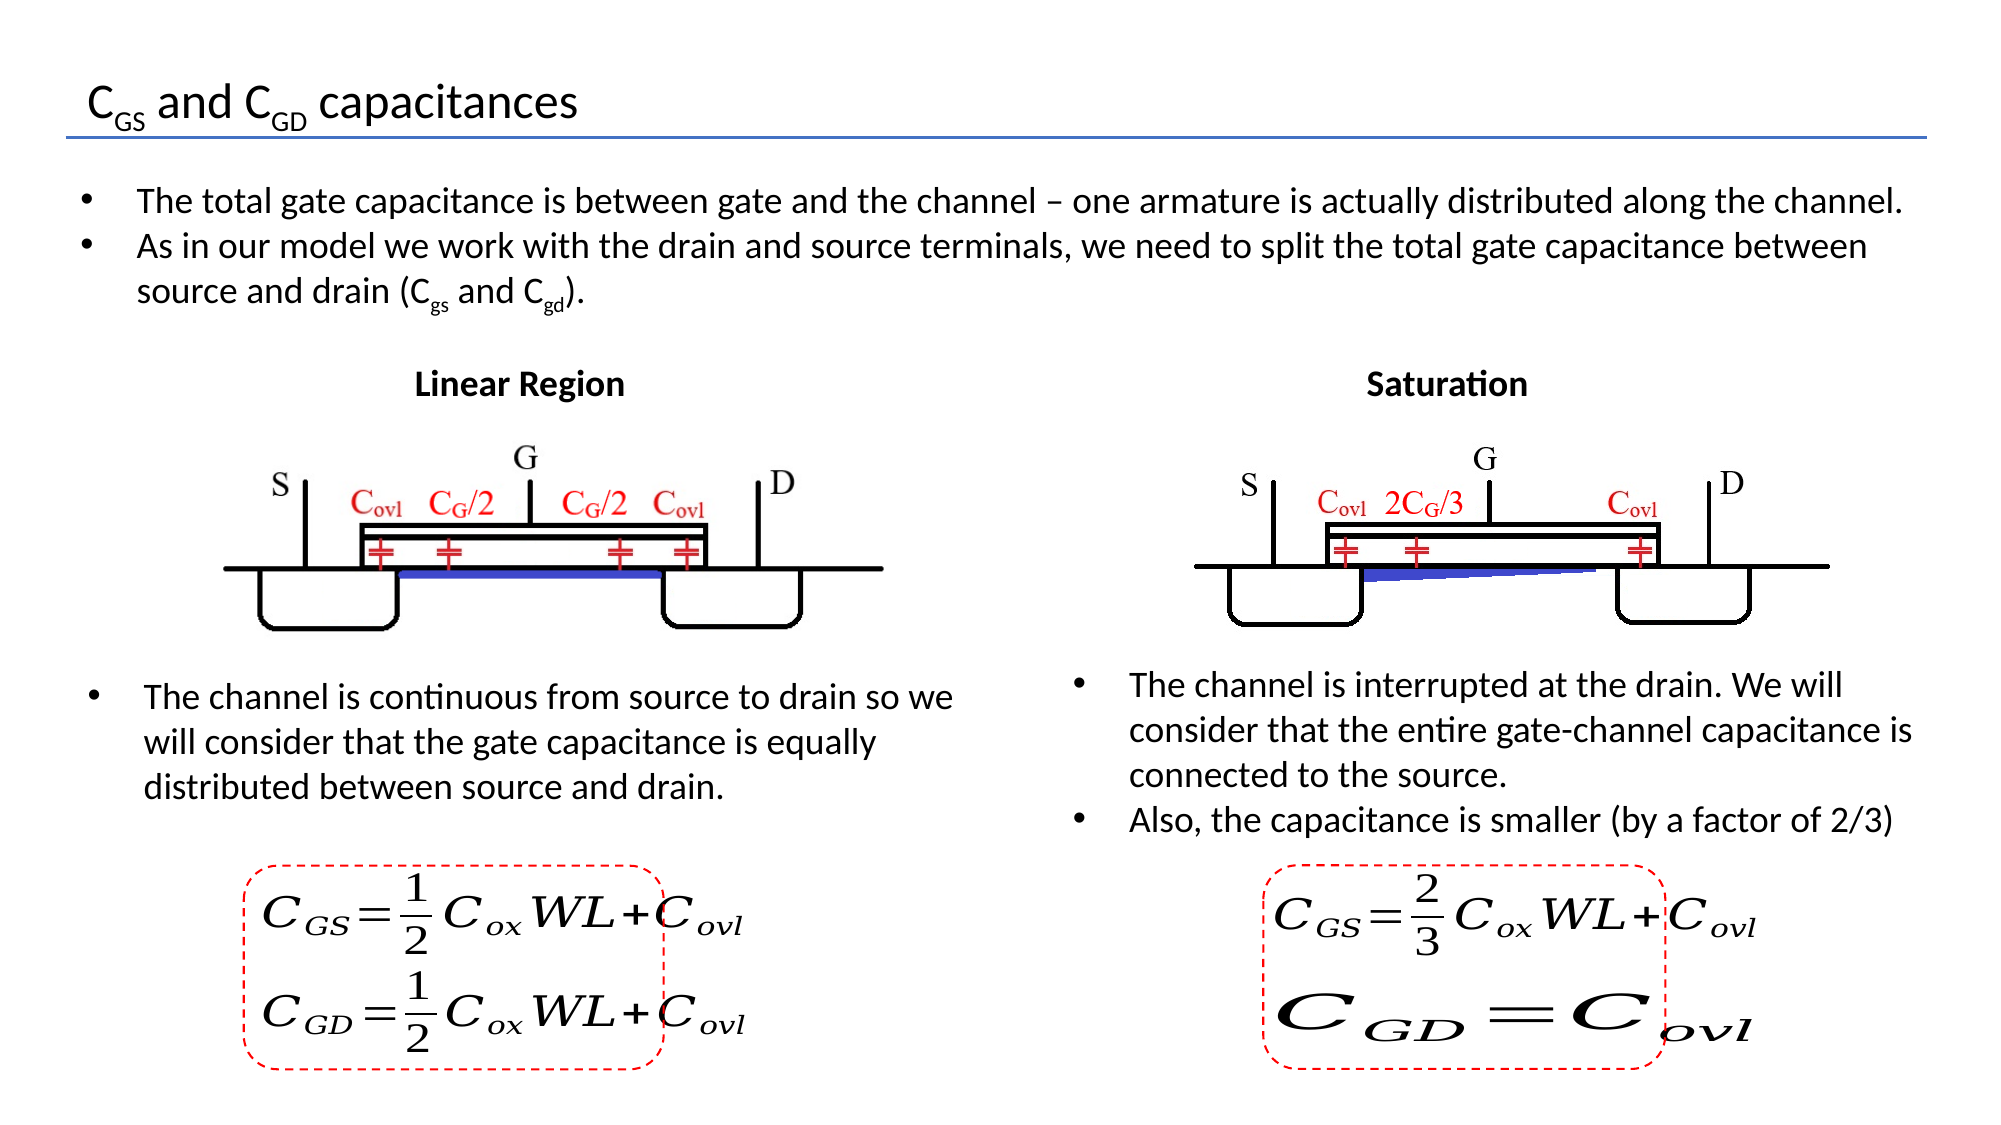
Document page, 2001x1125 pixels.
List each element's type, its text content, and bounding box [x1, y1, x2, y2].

text_box The total gate capacitance is between gate and the channel – one armature is actually distributed along the channel. As in our model we work with the drain and source terminals, we need to split the total gate capacitance between source and drain (Cgs and Cgd). [65, 168, 1928, 325]
picture [212, 432, 897, 653]
text_box The channel is continuous from source to drain so we will consider that the gate capacitance is equally distributed between source and drain. [72, 664, 984, 815]
text_box [1262, 864, 1667, 1070]
text_box CGS and CGD capacitances [72, 61, 594, 137]
text_box Linear Region [72, 351, 968, 412]
text_box [242, 864, 665, 1071]
text_box The channel is interrupted at the drain. We will consider that the entire gate-channel capacitance is connected to the source. Also, the capacitance is smaller (by a factor of 2/3) [1058, 653, 1969, 848]
text_box Saturation [968, 351, 1928, 412]
picture [1193, 436, 1836, 638]
text_box CGS and CGD capacitances [72, 138, 594, 145]
